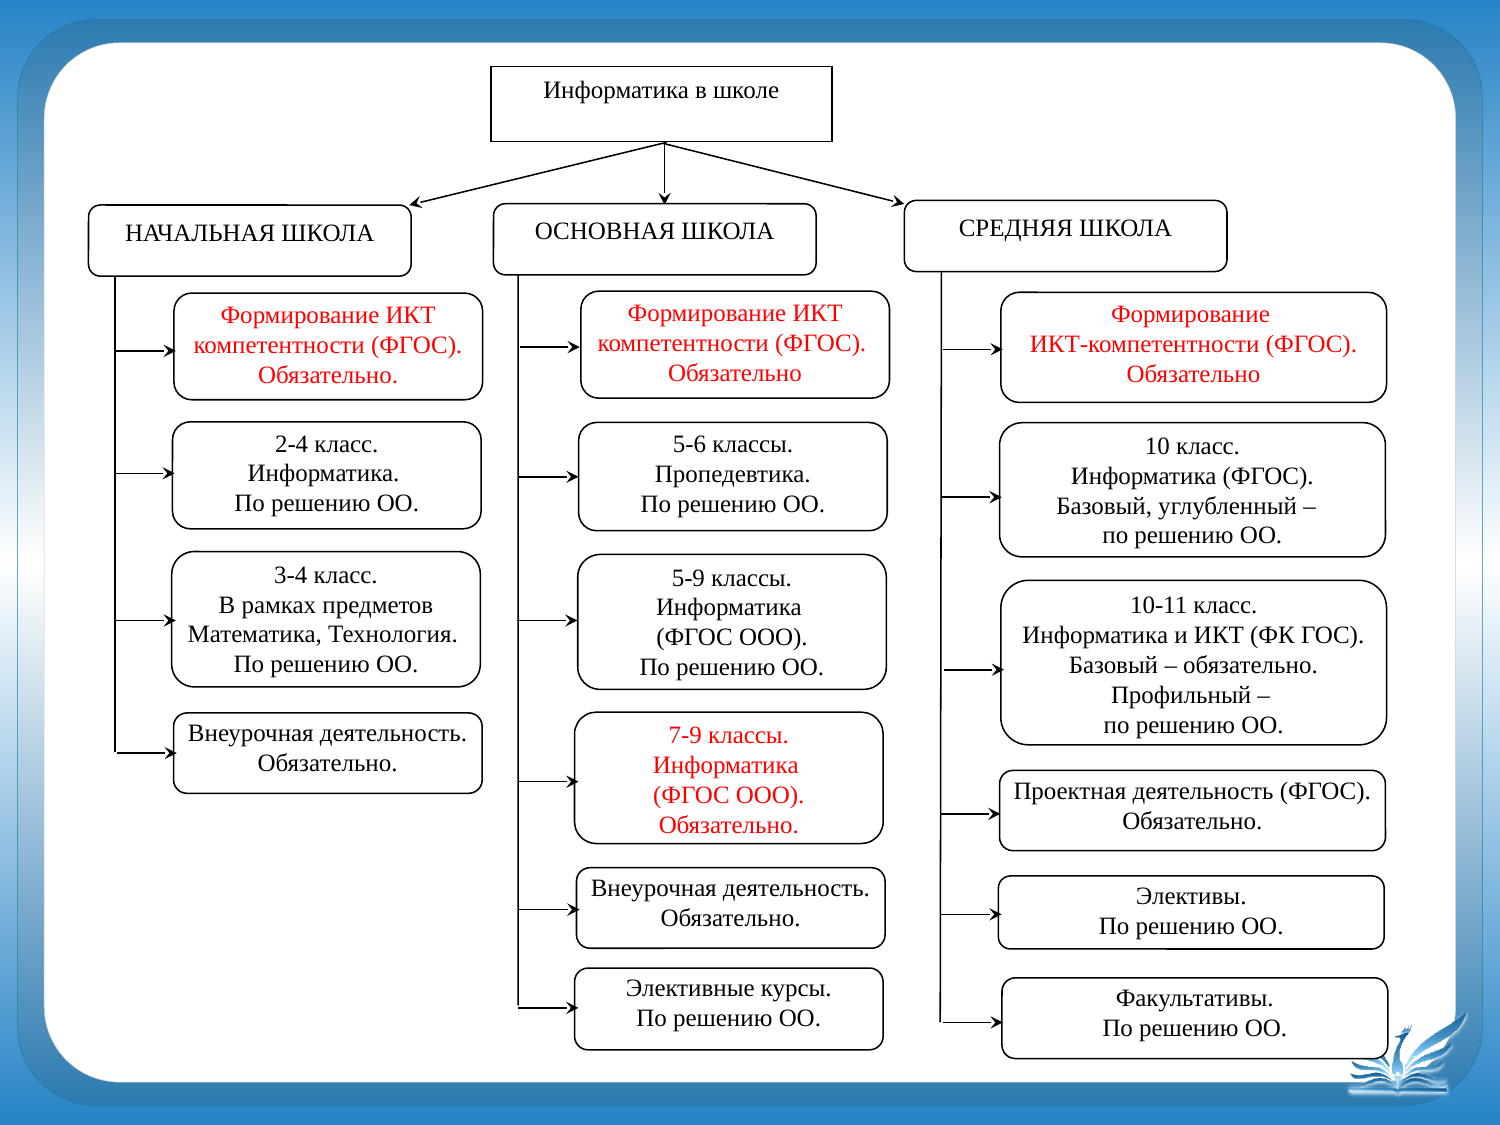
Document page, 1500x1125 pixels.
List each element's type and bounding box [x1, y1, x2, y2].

picture [1328, 1011, 1466, 1094]
text_box [88, 66, 1389, 1059]
